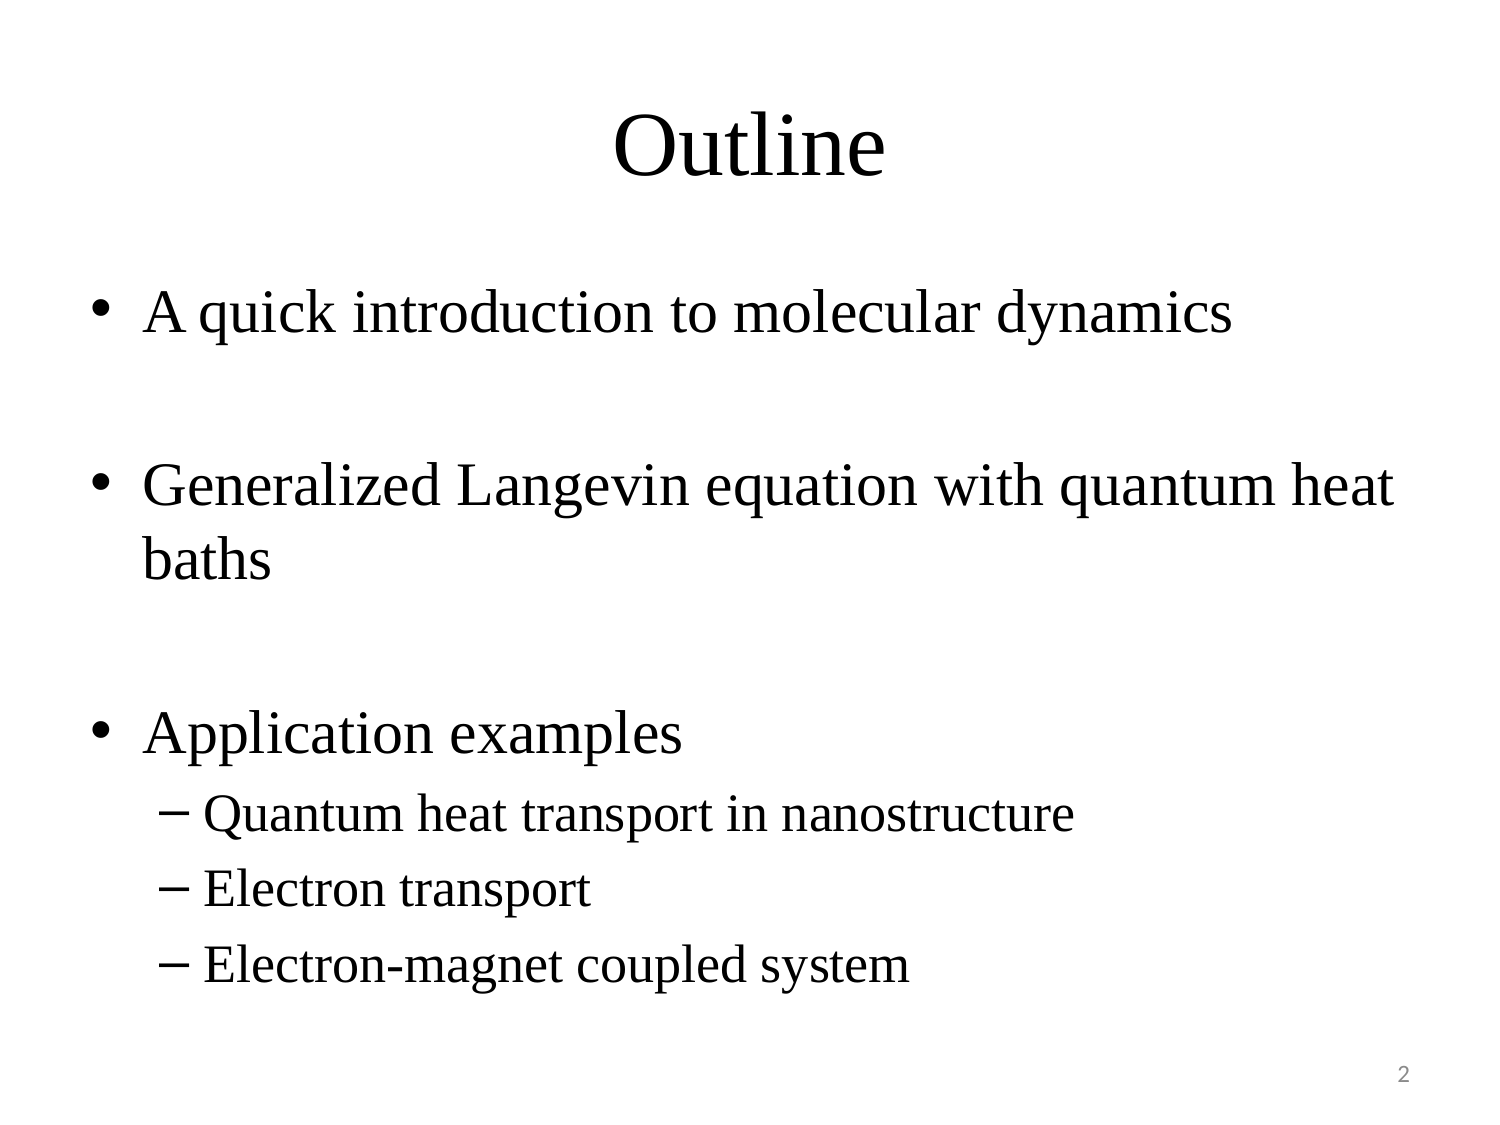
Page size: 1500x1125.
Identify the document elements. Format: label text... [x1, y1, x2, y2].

list A quick introduction to molecular dynamics Generalized Langevin equation with quantum heat baths Application examples Quantum heat transport in nanostructure Electron transport Electron-magnet coupled system [75, 262, 1425, 1005]
slide_number 2 [1074, 1042, 1425, 1103]
title Outline [75, 45, 1425, 233]
